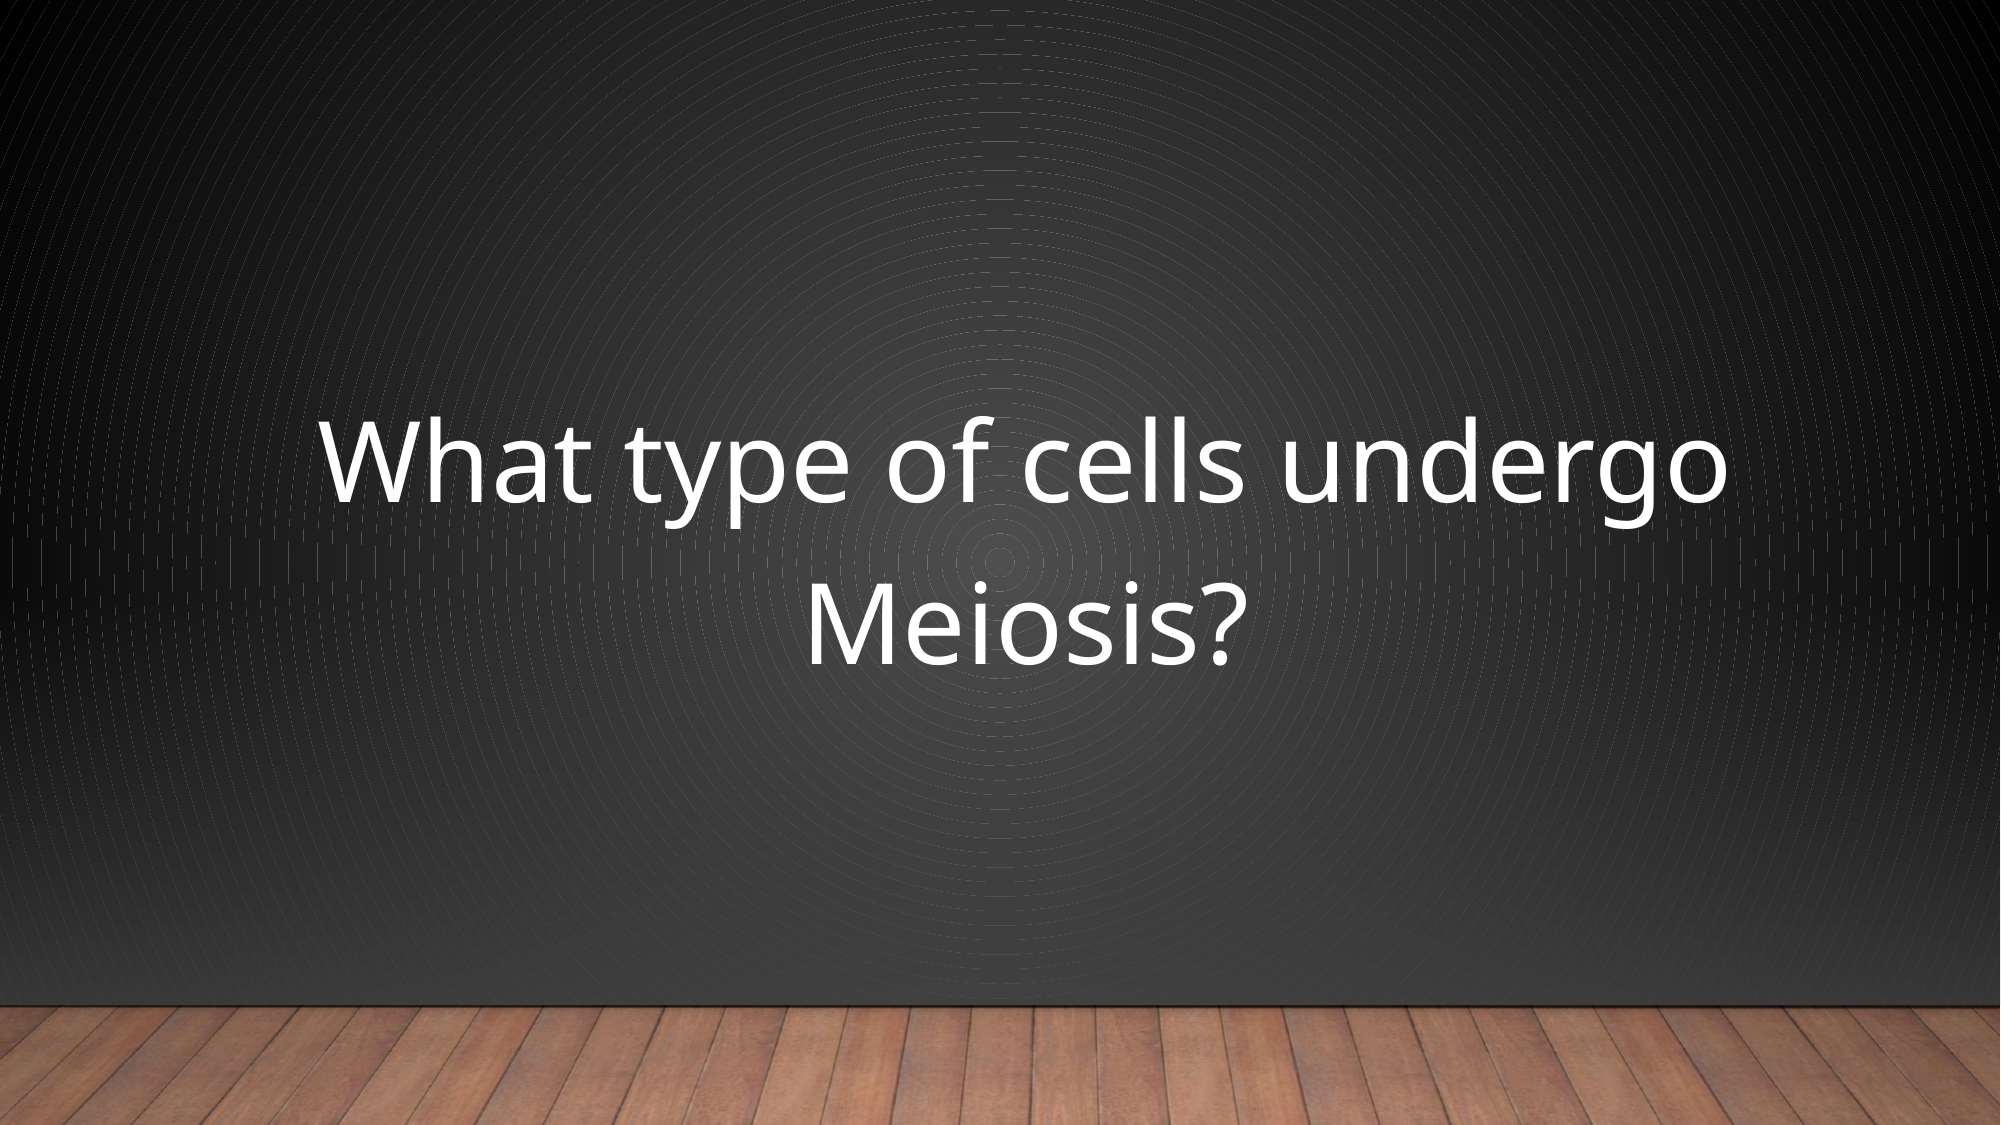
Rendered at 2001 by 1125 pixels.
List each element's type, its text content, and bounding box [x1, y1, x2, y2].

picture [0, 1005, 2000, 1125]
text_box What type of cells undergo Meiosis? [263, 355, 1788, 922]
